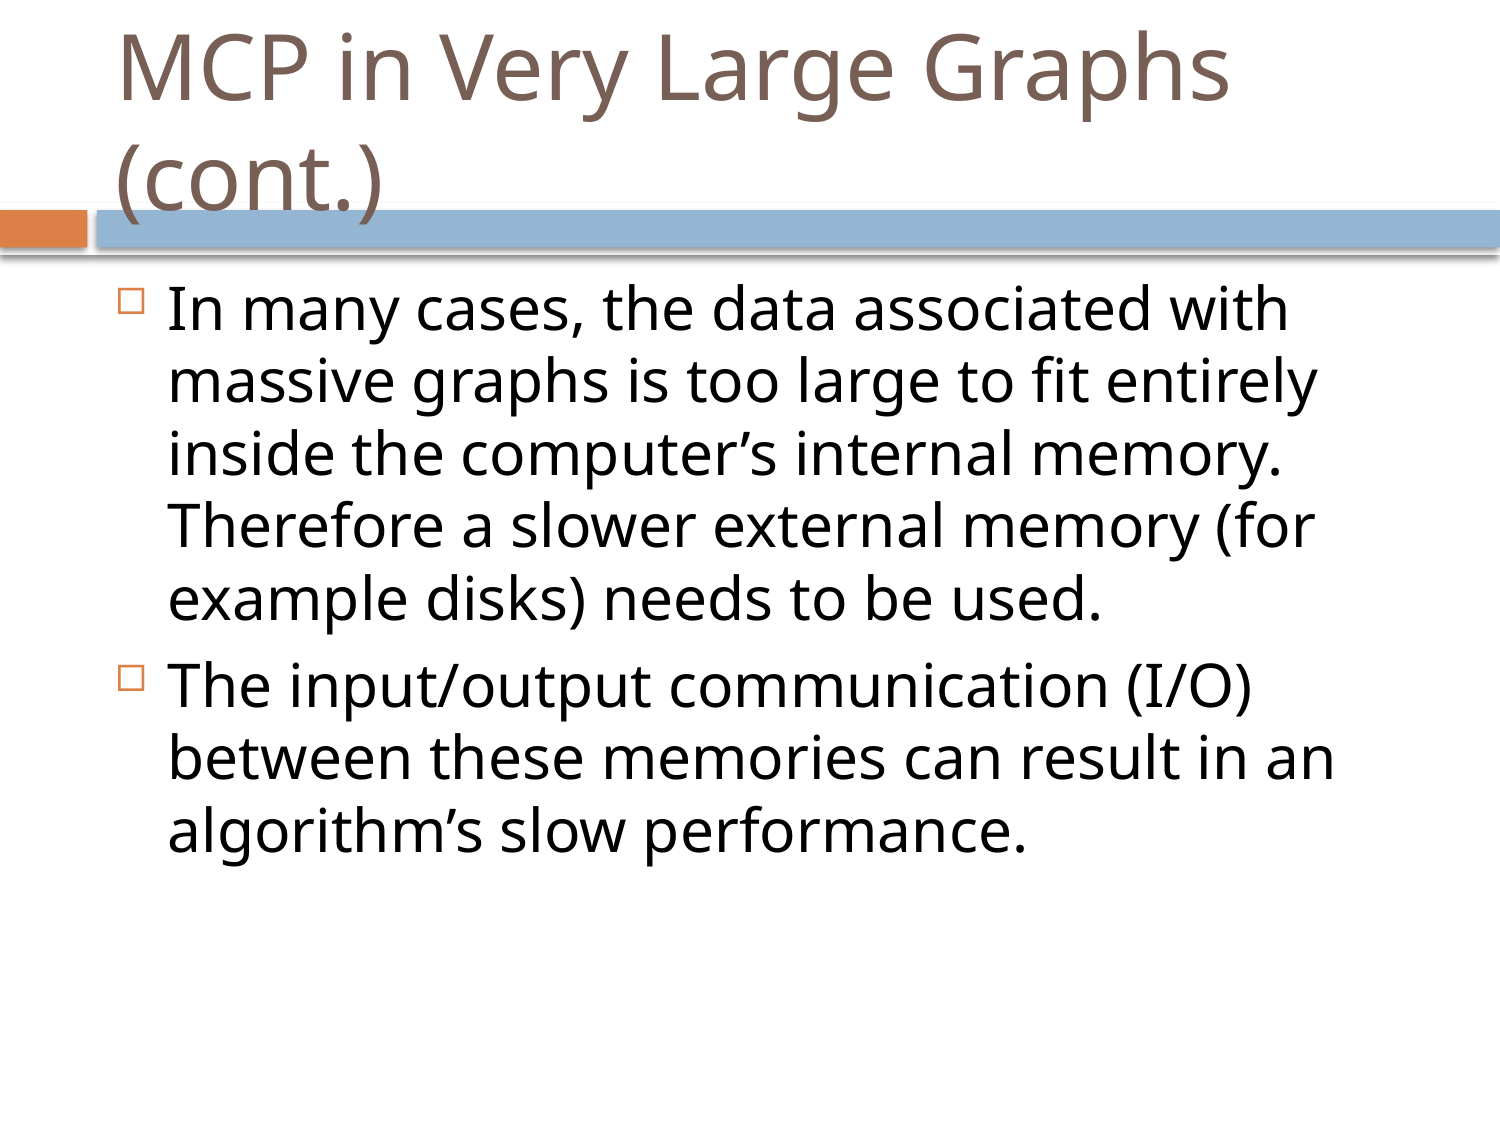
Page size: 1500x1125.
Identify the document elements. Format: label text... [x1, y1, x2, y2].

title MCP in Very Large Graphs (cont.) [100, 37, 1438, 200]
list In many cases, the data associated with massive graphs is too large to fit entirely inside the computer’s internal memory. Therefore a slower external memory (for example disks) needs to be used. The input/output communication (I/O) between these memories can result in an algorithm’s slow performance. [100, 262, 1438, 1000]
